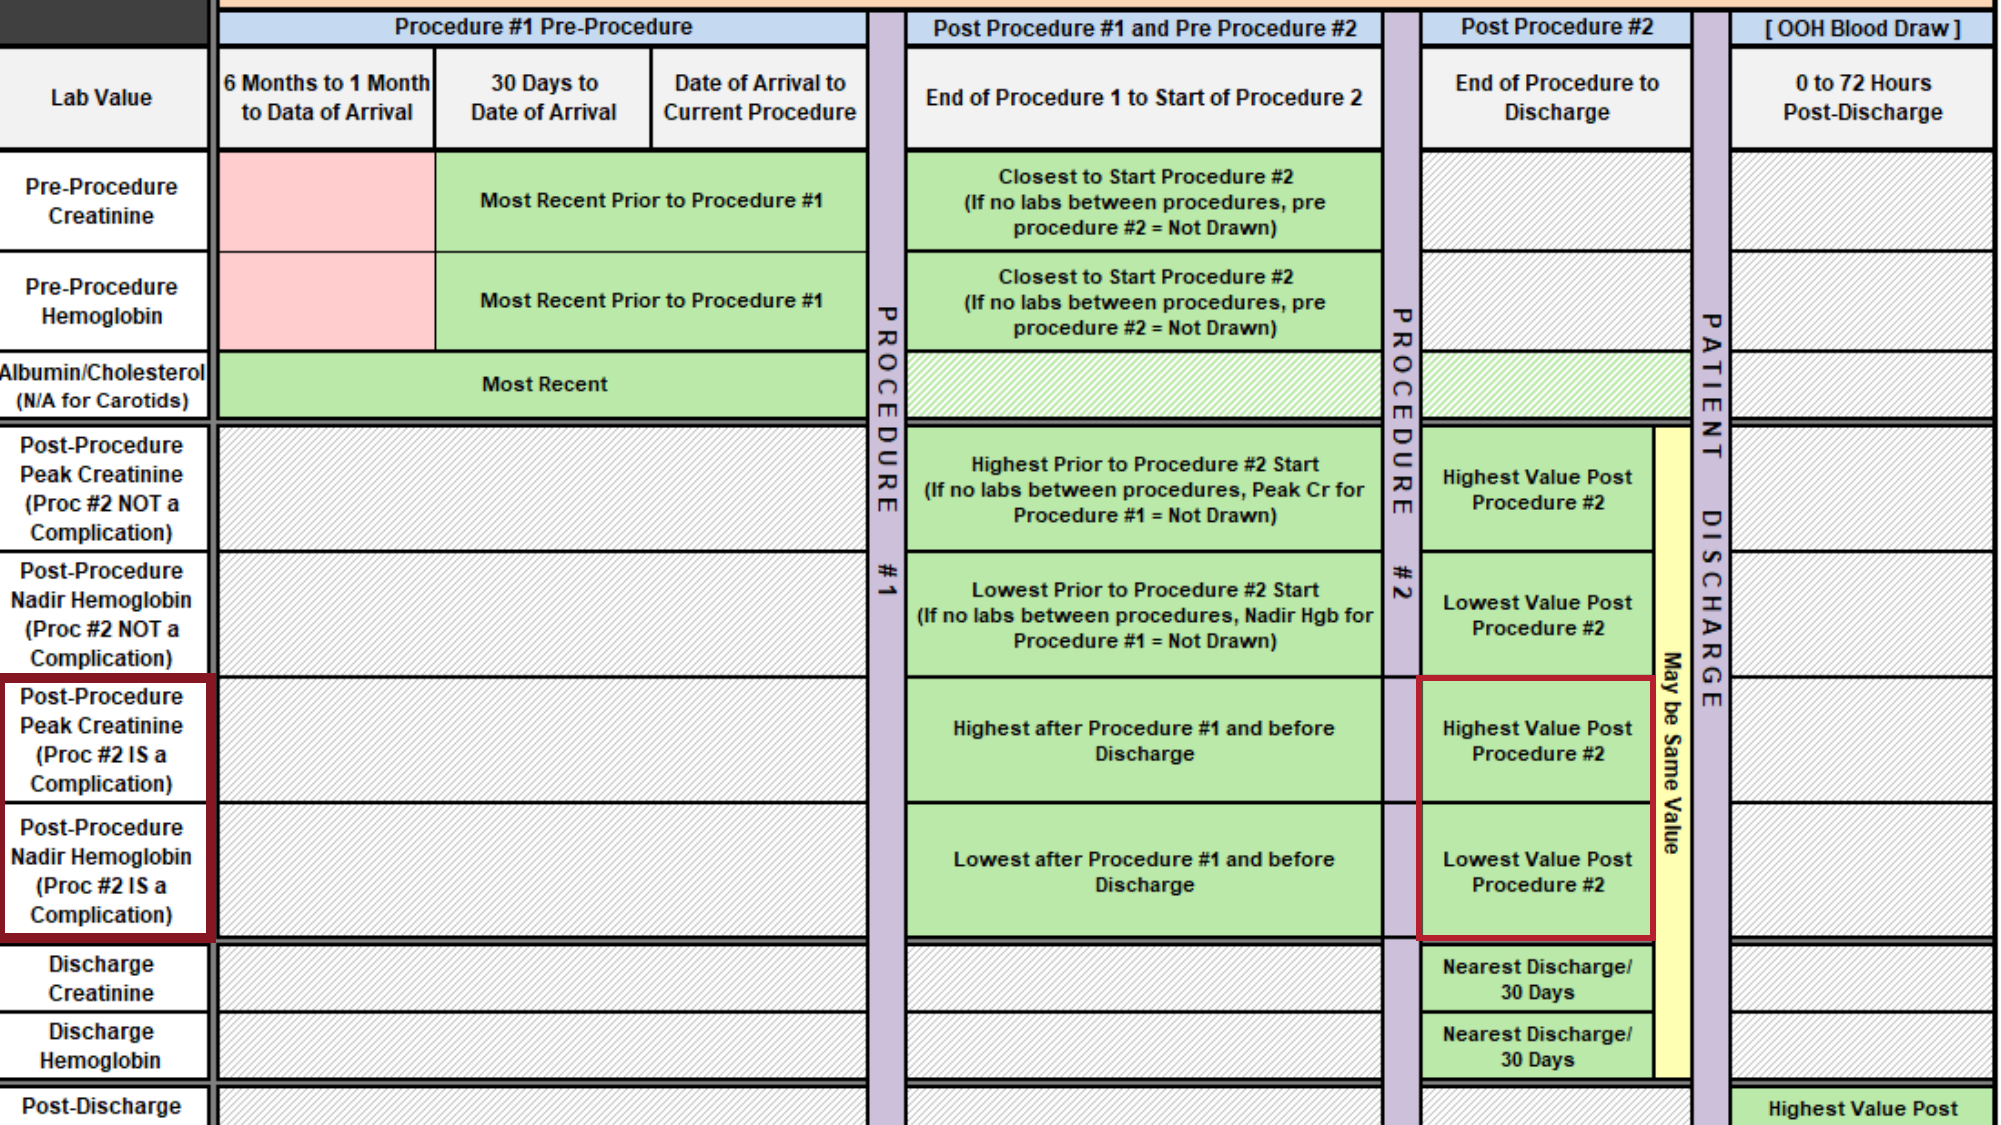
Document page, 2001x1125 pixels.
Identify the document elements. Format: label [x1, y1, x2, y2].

list [0, 0, 2000, 1125]
